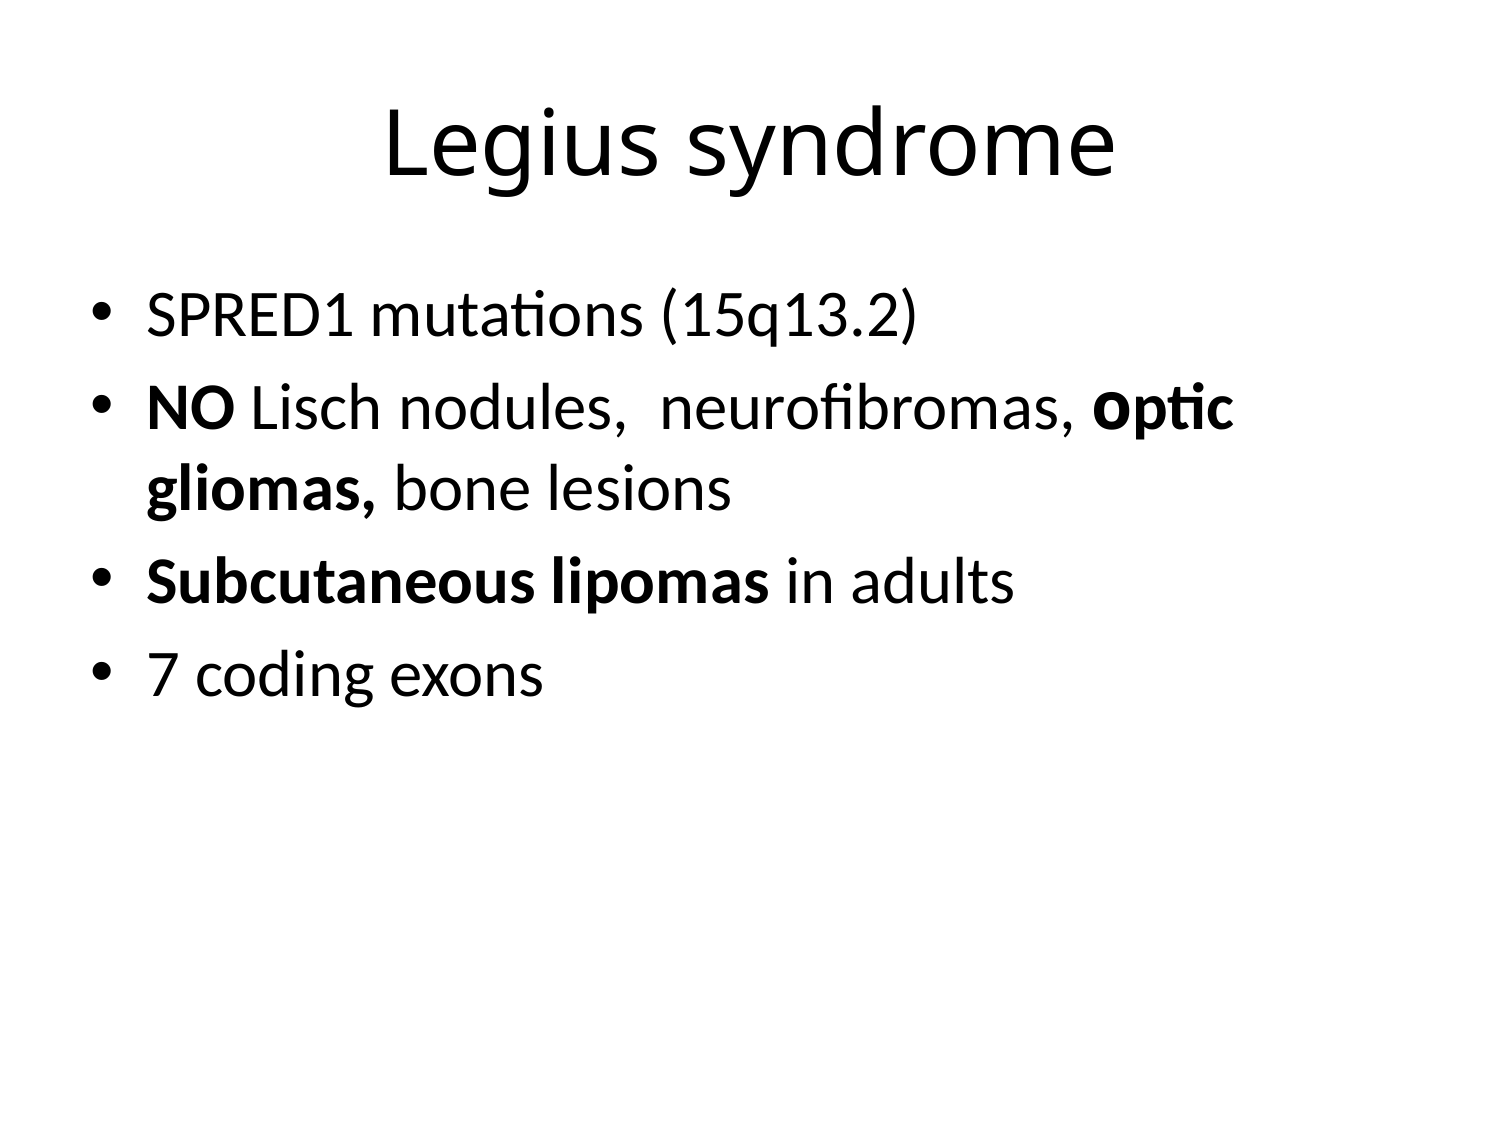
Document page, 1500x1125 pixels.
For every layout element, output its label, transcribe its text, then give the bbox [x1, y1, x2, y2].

title Legius syndrome [74, 44, 1426, 233]
list SPRED1 mutations (15q13.2) NO Lisch nodules, neurofibromas, optic gliomas, bone lesions Subcutaneous lipomas in adults 7 coding exons [74, 262, 1426, 1006]
